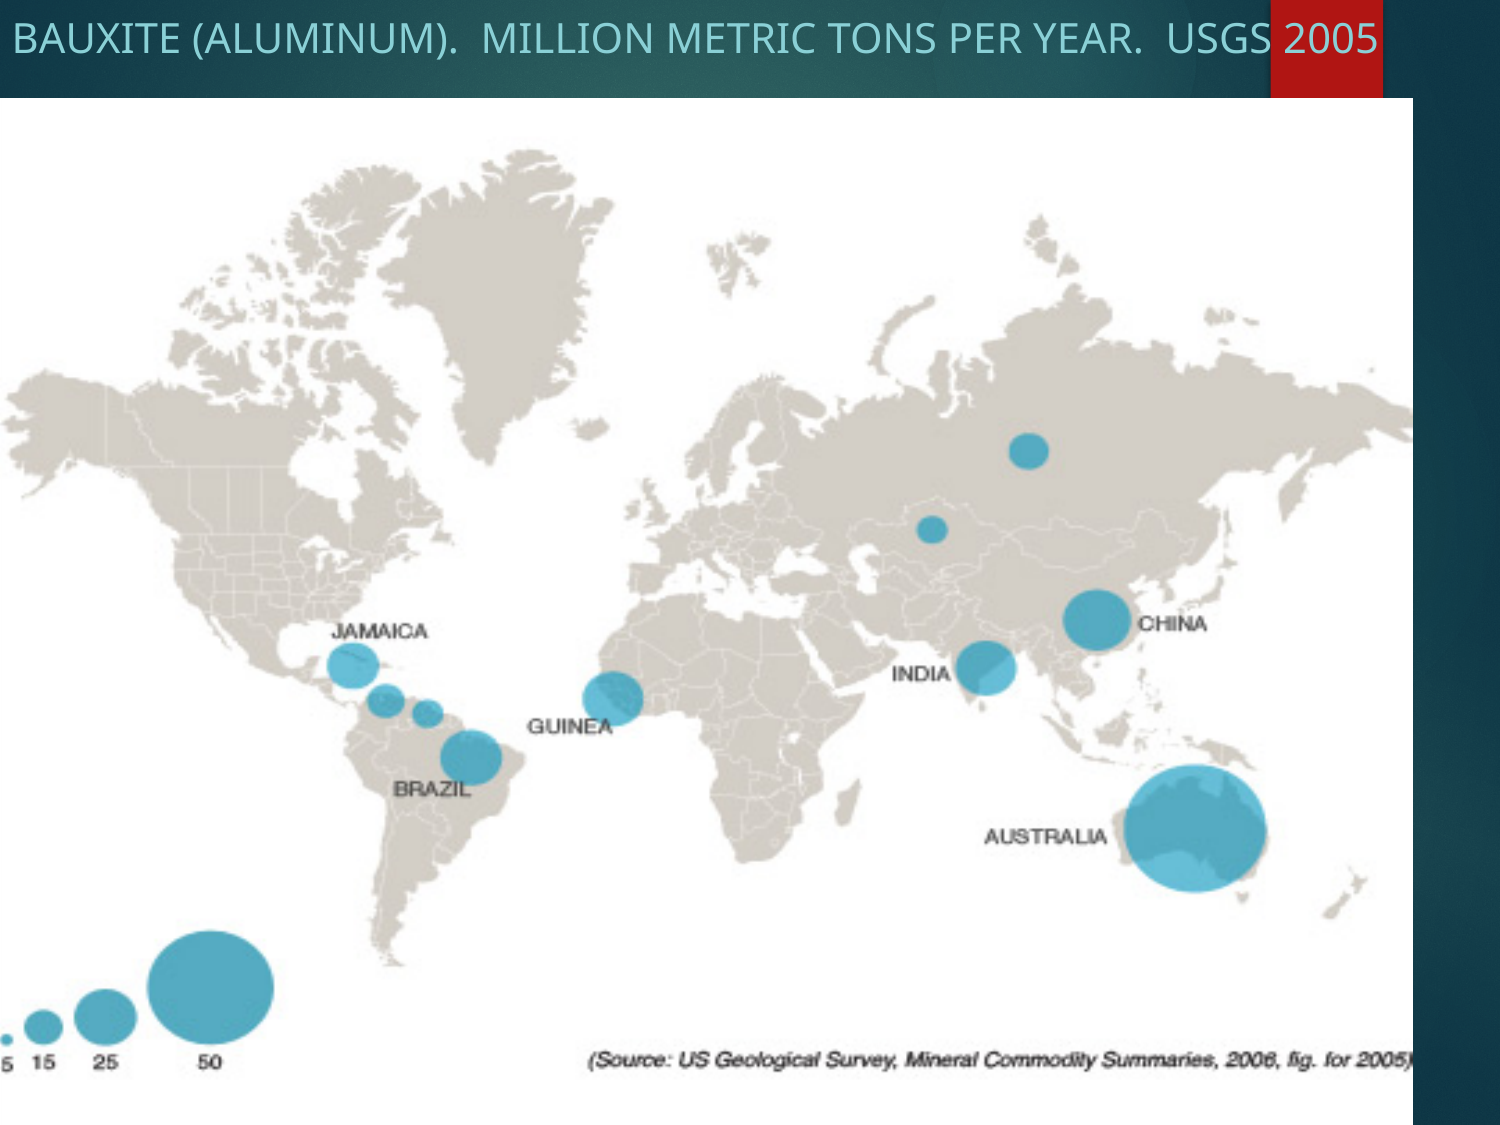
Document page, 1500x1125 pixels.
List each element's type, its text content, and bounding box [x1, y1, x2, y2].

picture [0, 97, 1413, 1125]
subtitle Bauxite (aluminum). Million metric tons per year. USGS 2005 [0, 4, 1475, 292]
